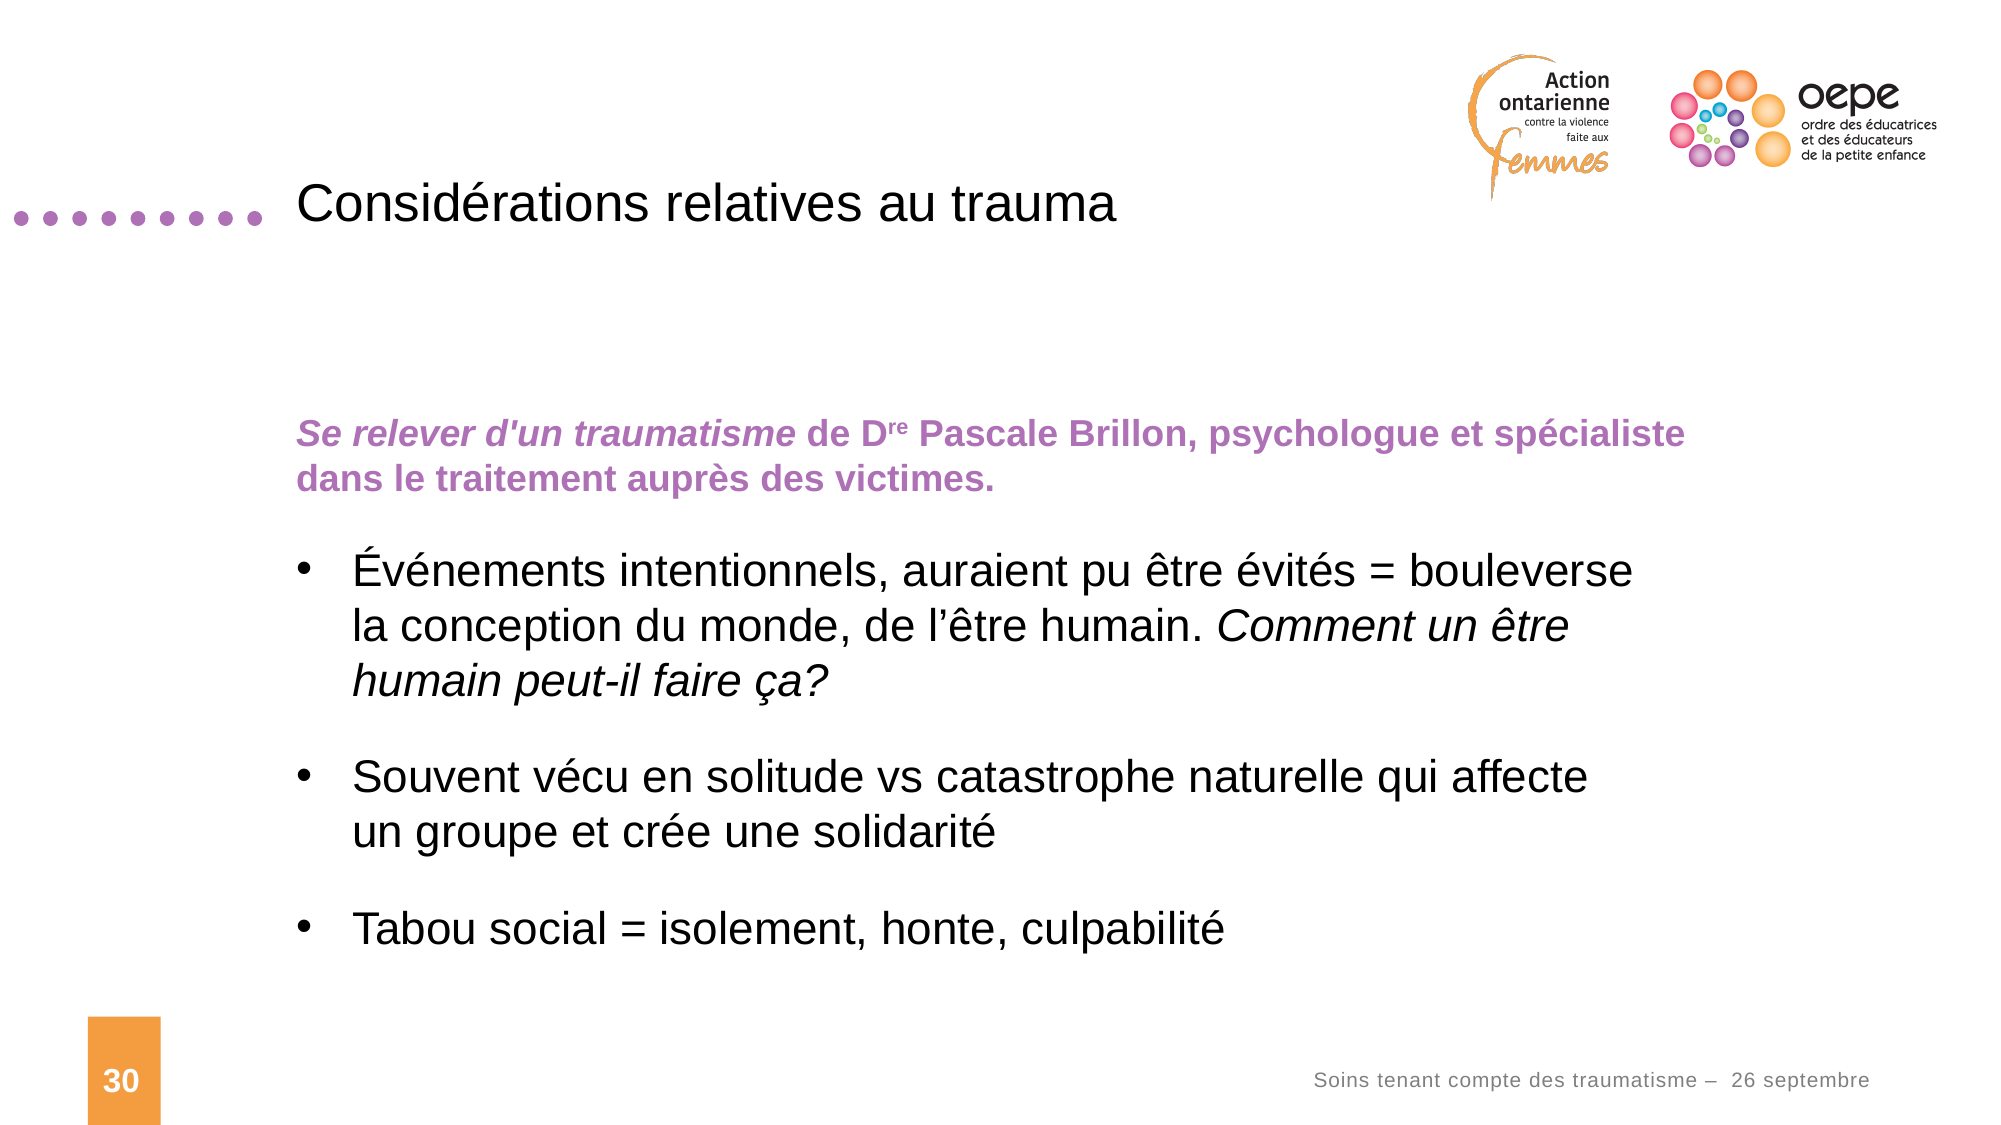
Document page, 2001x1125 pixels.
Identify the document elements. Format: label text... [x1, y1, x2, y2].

picture [1438, 27, 1639, 228]
text_box Se relever d'un traumatisme de Dre Pascale Brillon, psychologue et spécialiste dans le traitement auprès des victimes. Événements intentionnels, auraient pu être évités = bouleverse la conception du monde, de l’être humain. Comment un être humain peut-il faire ça?​ Souvent vécu en solitude vs catastrophe naturelle qui affecte un groupe et crée une solidarité​ Tabou social = isolement, honte, culpabilité [281, 401, 1755, 961]
text_box [87, 1016, 162, 1125]
text_box 30 [87, 1048, 161, 1109]
picture [1664, 68, 1942, 169]
title Considérations relatives au trauma [281, 168, 1140, 282]
text_box Soins tenant compte des traumatisme – 26 septembre 2022 [631, 1048, 1942, 1109]
